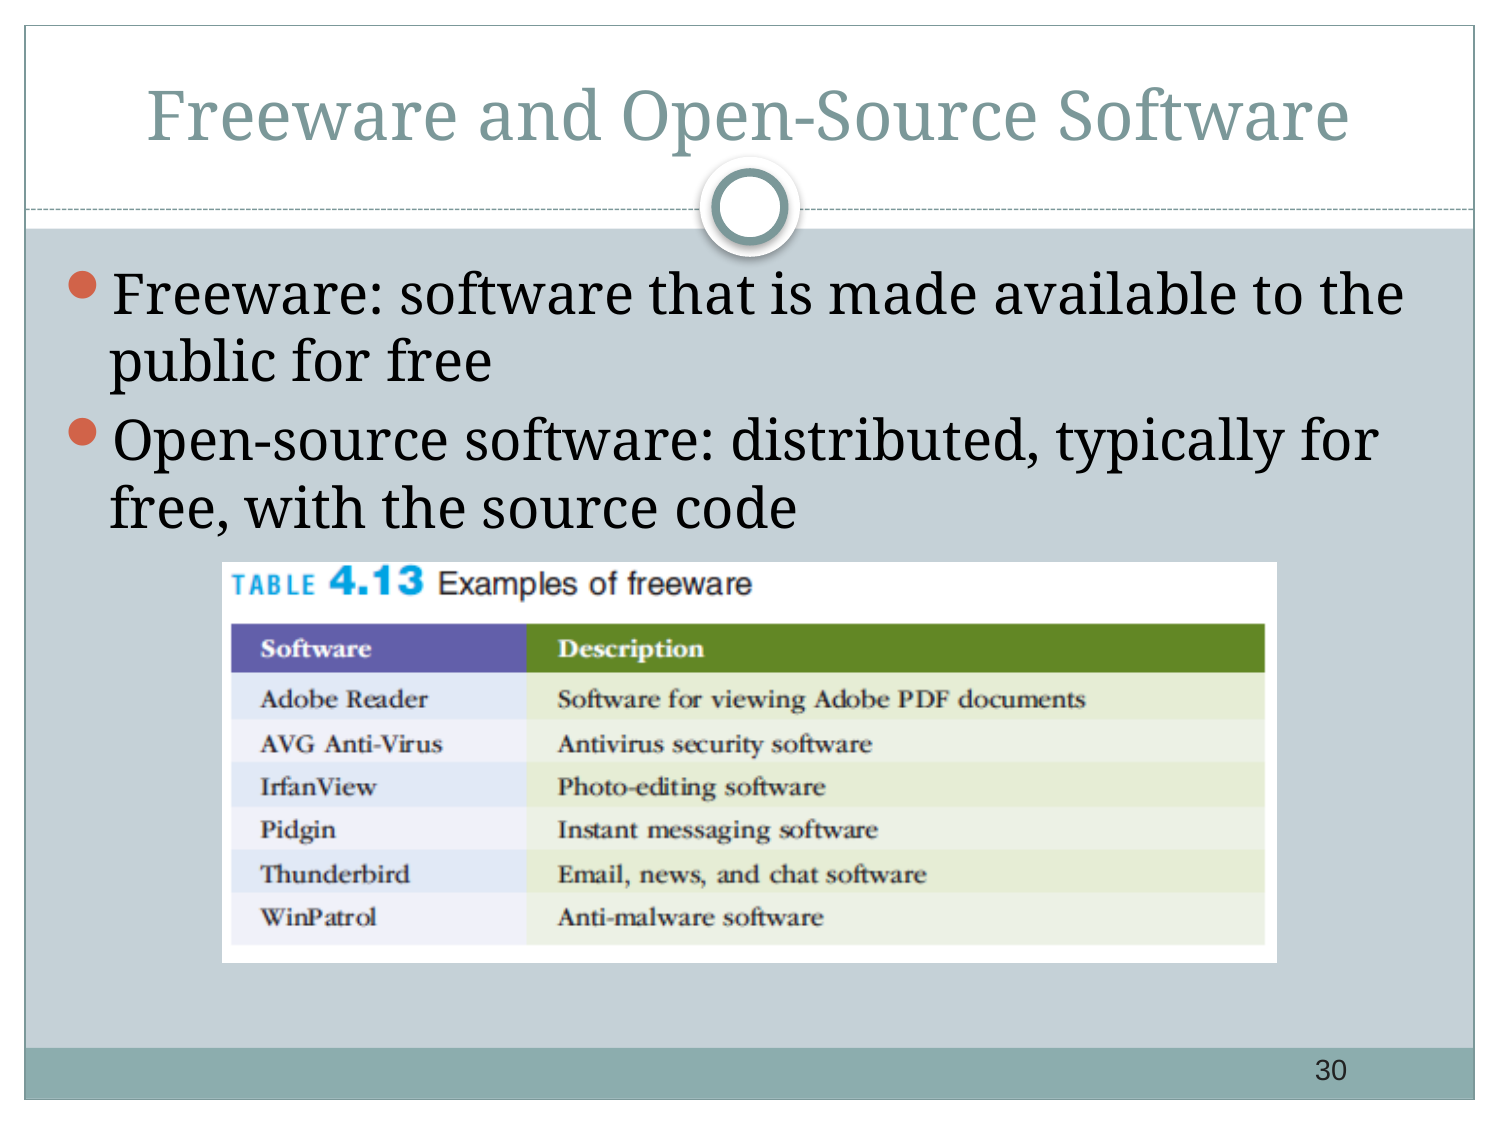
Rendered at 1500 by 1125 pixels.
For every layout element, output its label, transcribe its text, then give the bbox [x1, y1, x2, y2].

slide_number 30 [1250, 1037, 1413, 1100]
picture [222, 562, 1277, 963]
title Freeware and Open-Source Software [49, 37, 1450, 162]
list Freeware: software that is made available to the public for free Open-source software: distributed, typically for free, with the source code [49, 250, 1445, 1001]
